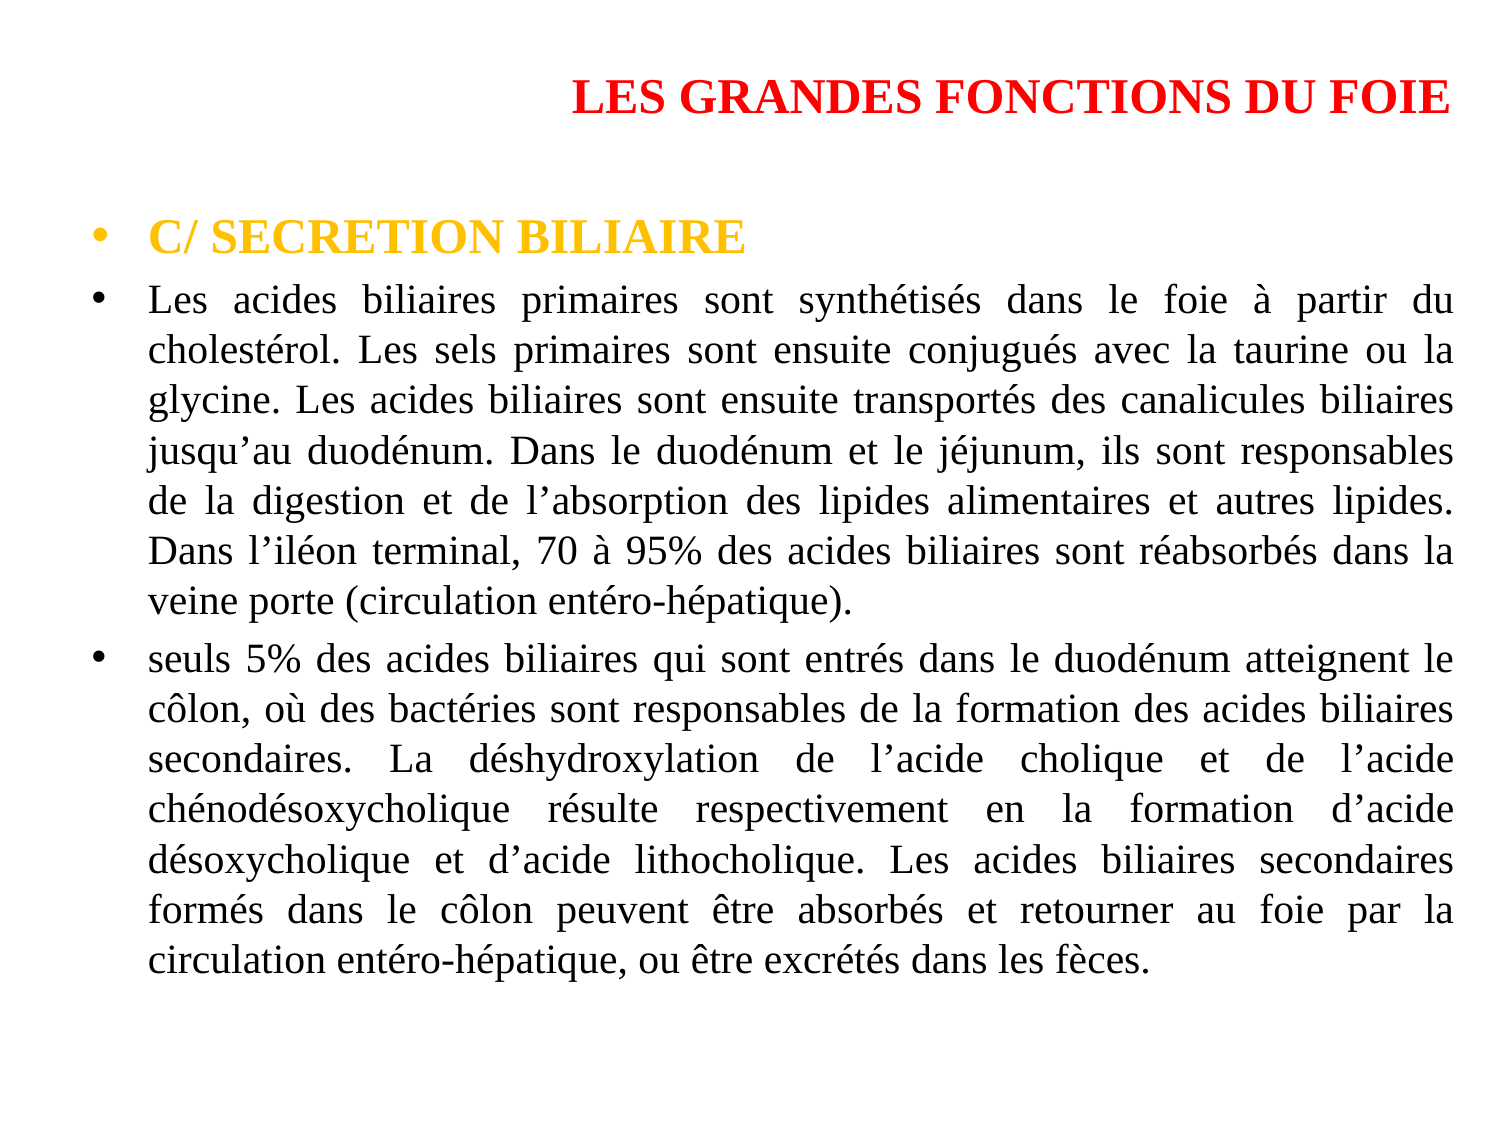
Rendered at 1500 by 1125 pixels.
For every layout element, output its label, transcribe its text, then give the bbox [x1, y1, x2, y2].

list C/ SECRETION BILIAIRE Les acides biliaires primaires sont synthétisés dans le foie à partir du cholestérol. Les sels primaires sont ensuite conjugués avec la taurine ou la glycine. Les acides biliaires sont ensuite transportés des canalicules biliaires jusqu’au duodénum. Dans le duodénum et le jéjunum, ils sont responsables de la digestion et de l’absorption des lipides alimentaires et autres lipides. Dans l’iléon terminal, 70 à 95% des acides biliaires sont réabsorbés dans la veine porte (circulation entéro-hépatique). seuls 5% des acides biliaires qui sont entrés dans le duodénum atteignent le côlon, où des bactéries sont responsables de la formation des acides biliaires secondaires. La déshydroxylation de l’acide cholique et de l’acide chénodésoxycholique résulte respectivement en la formation d’acide désoxycholique et d’acide lithocholique. Les acides biliaires secondaires formés dans le côlon peuvent être absorbés et retourner au foie par la circulation entéro-hépatique, ou être excrétés dans les fèces. [76, 196, 1471, 1106]
title LES GRANDES FONCTIONS DU FOIE [336, 0, 1500, 188]
